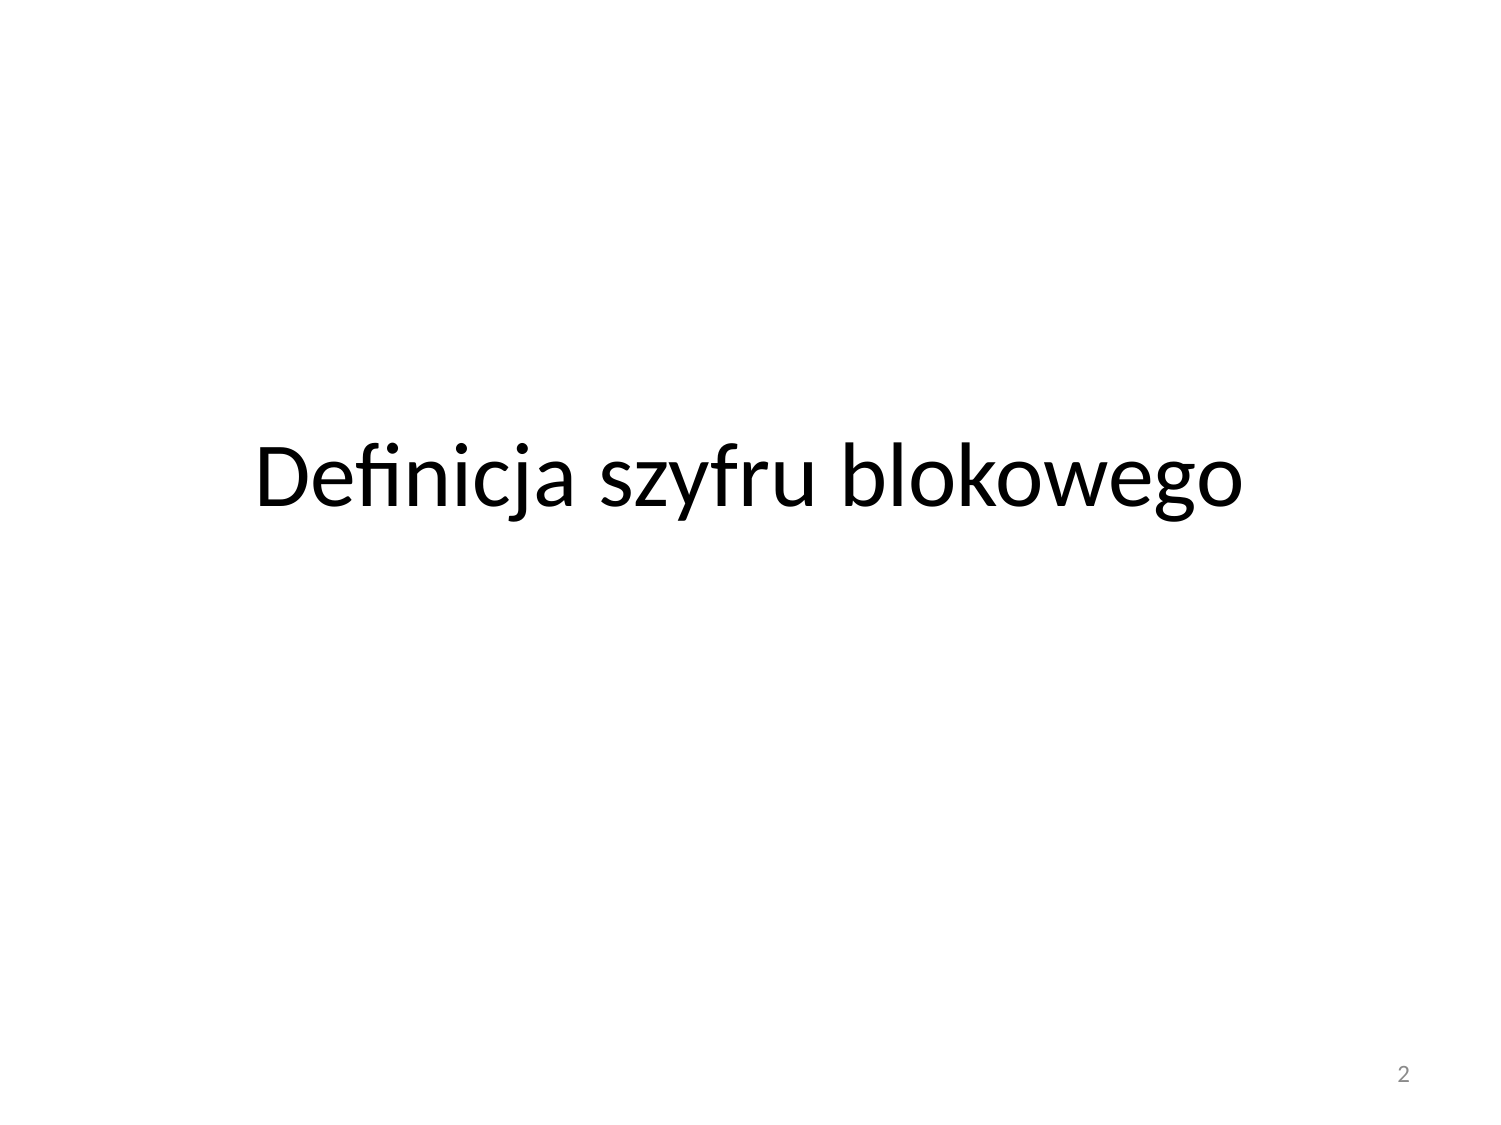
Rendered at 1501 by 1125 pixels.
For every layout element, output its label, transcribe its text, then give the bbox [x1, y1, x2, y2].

slide_number 2 [1075, 1042, 1426, 1103]
title Definicja szyfru blokowego [112, 349, 1388, 591]
